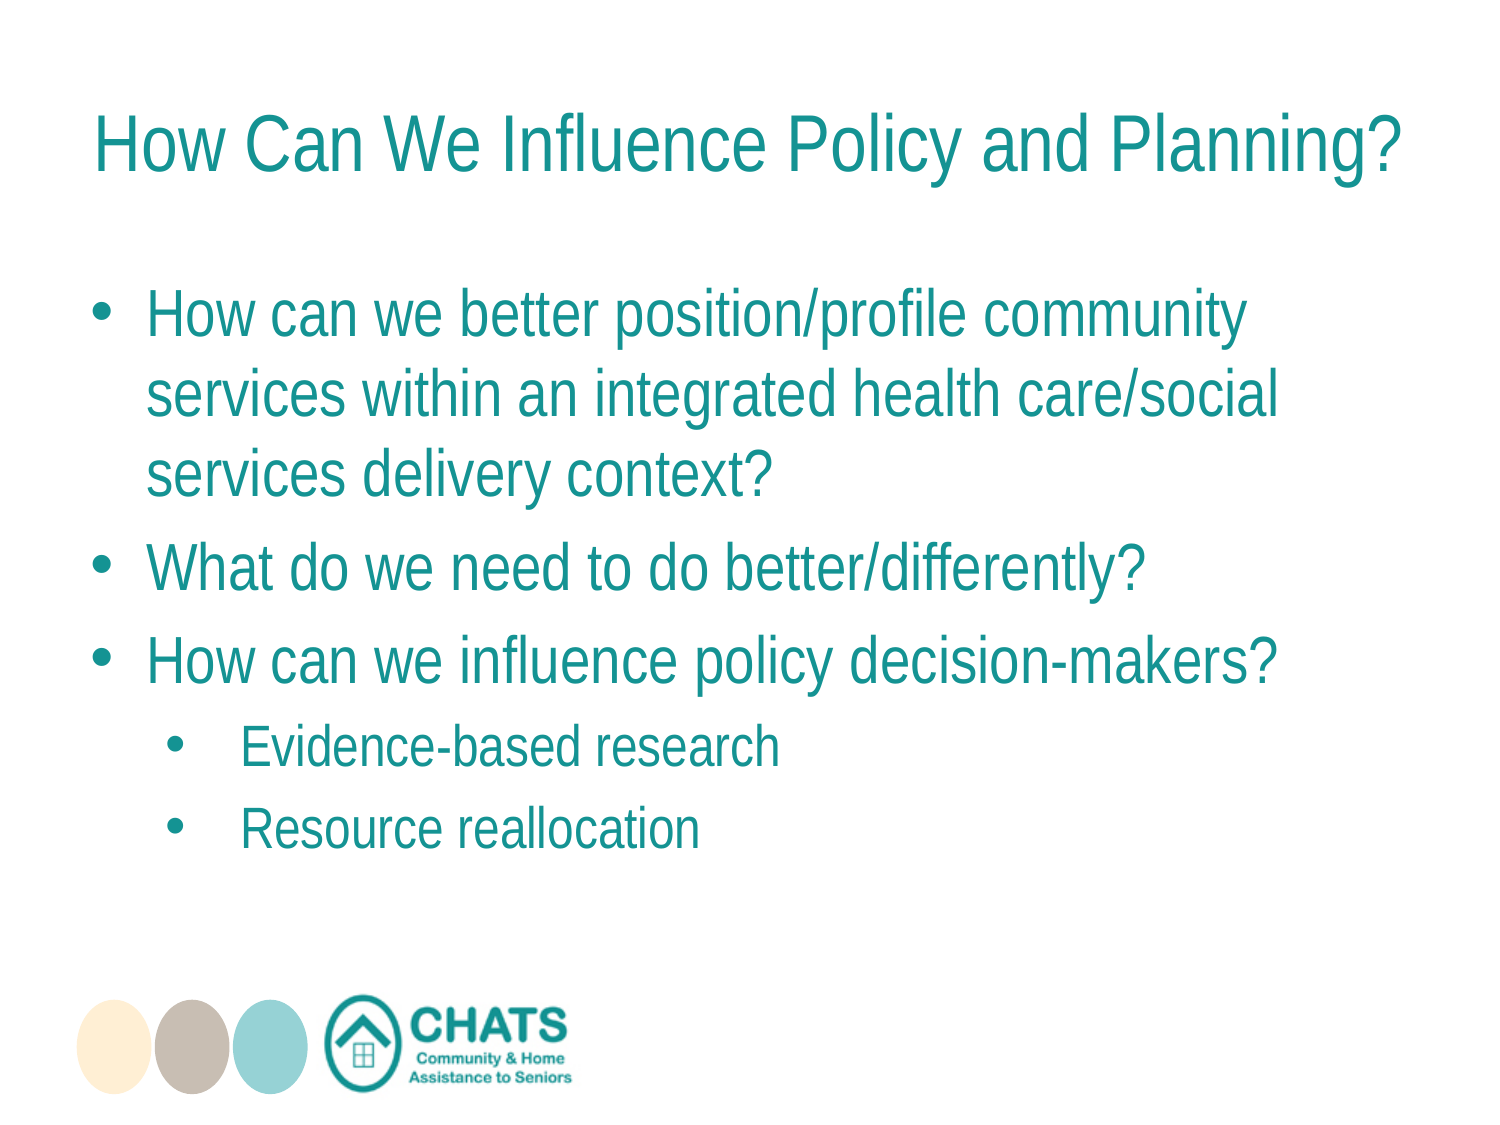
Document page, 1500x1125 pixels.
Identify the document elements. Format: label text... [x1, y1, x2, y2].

title How Can We Influence Policy and Planning? [75, 45, 1425, 233]
list How can we better position/profile community services within an integrated health care/social services delivery context? What do we need to do better/differently? How can we influence policy decision-makers? Evidence-based research Resource reallocation [75, 262, 1425, 1005]
picture [281, 1005, 627, 1125]
